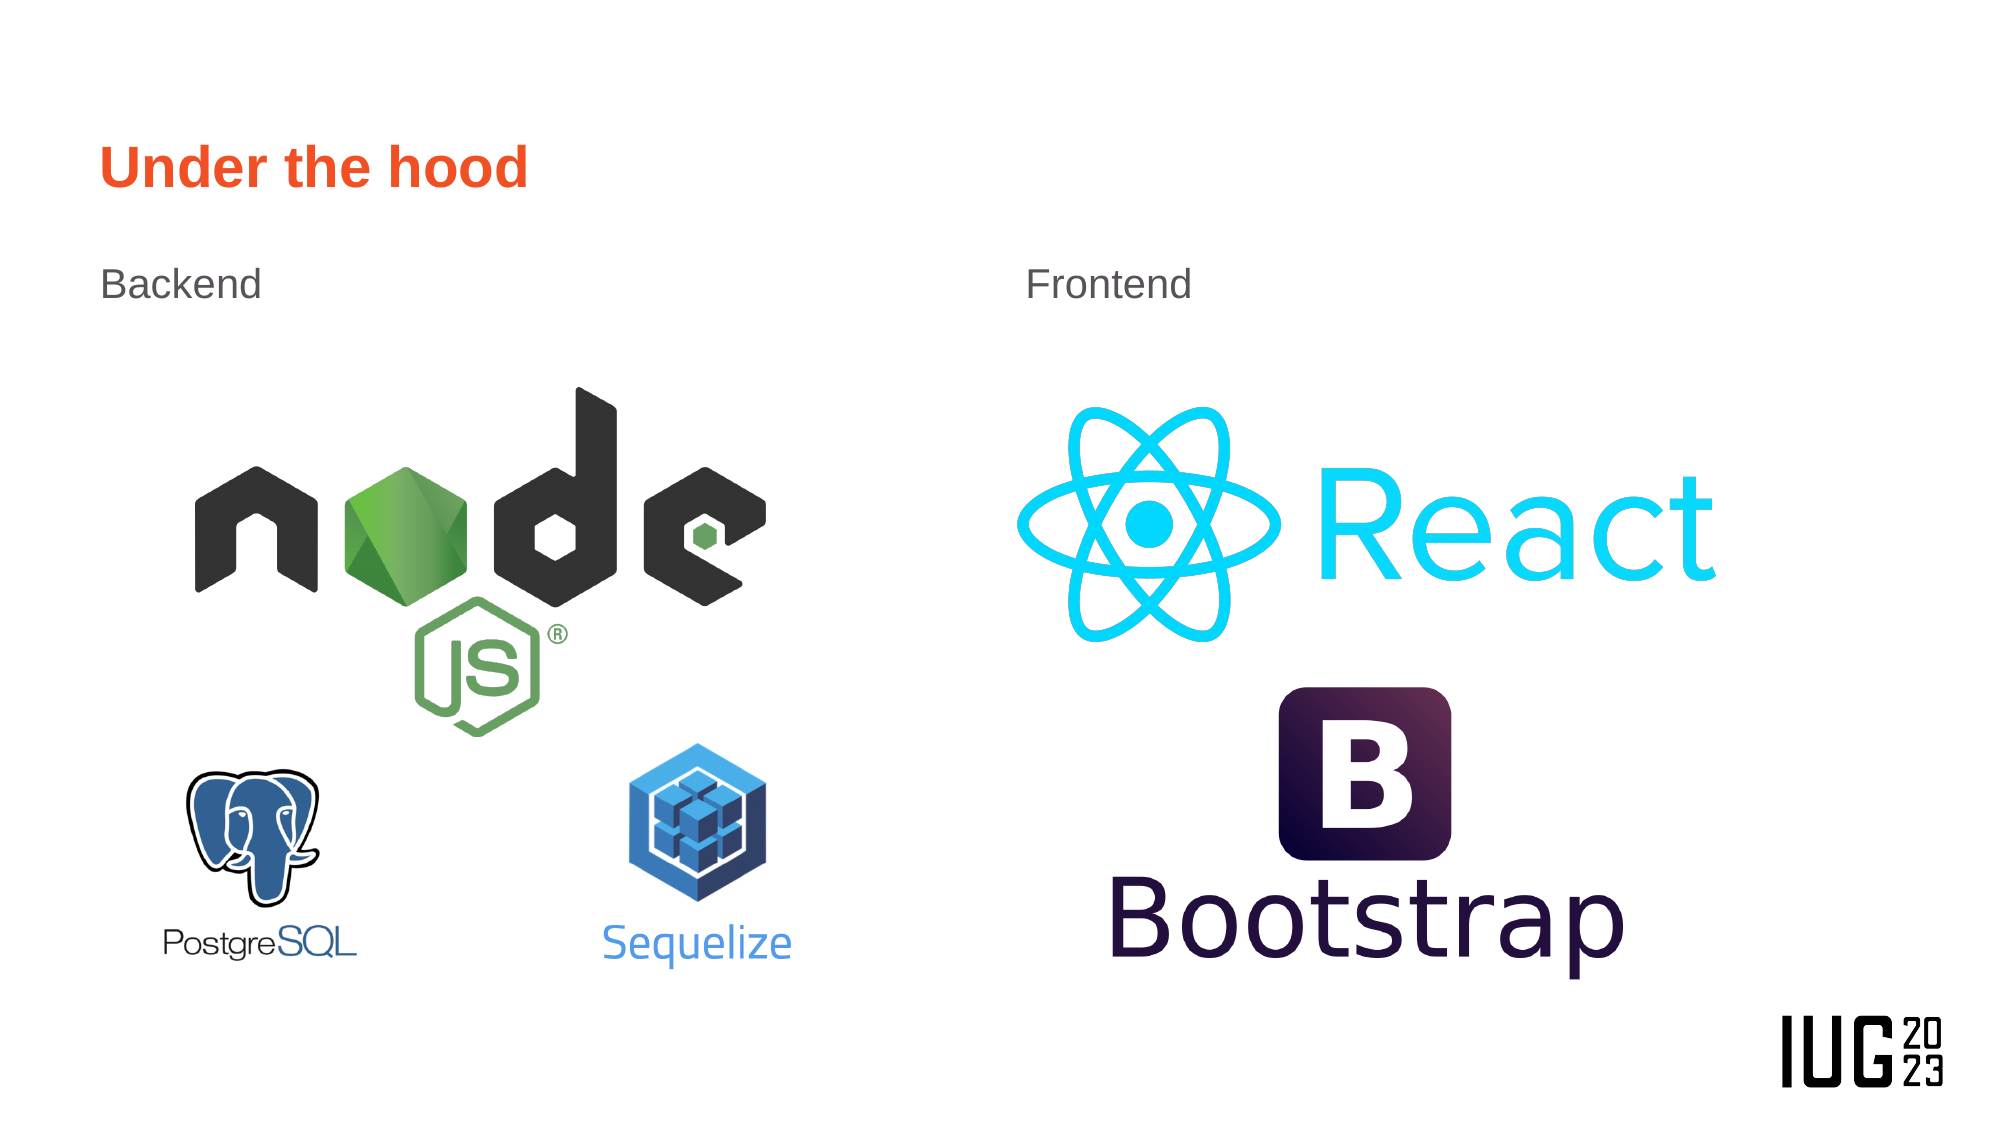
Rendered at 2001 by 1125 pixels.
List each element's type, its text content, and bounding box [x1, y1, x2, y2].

list Backend [84, 254, 978, 969]
picture [541, 739, 843, 988]
list Frontend [1010, 254, 1903, 760]
picture [145, 387, 766, 986]
picture [1039, 668, 1693, 996]
picture [1776, 1011, 1948, 1092]
picture [1017, 407, 1716, 642]
title Under the hood [84, 108, 1903, 229]
